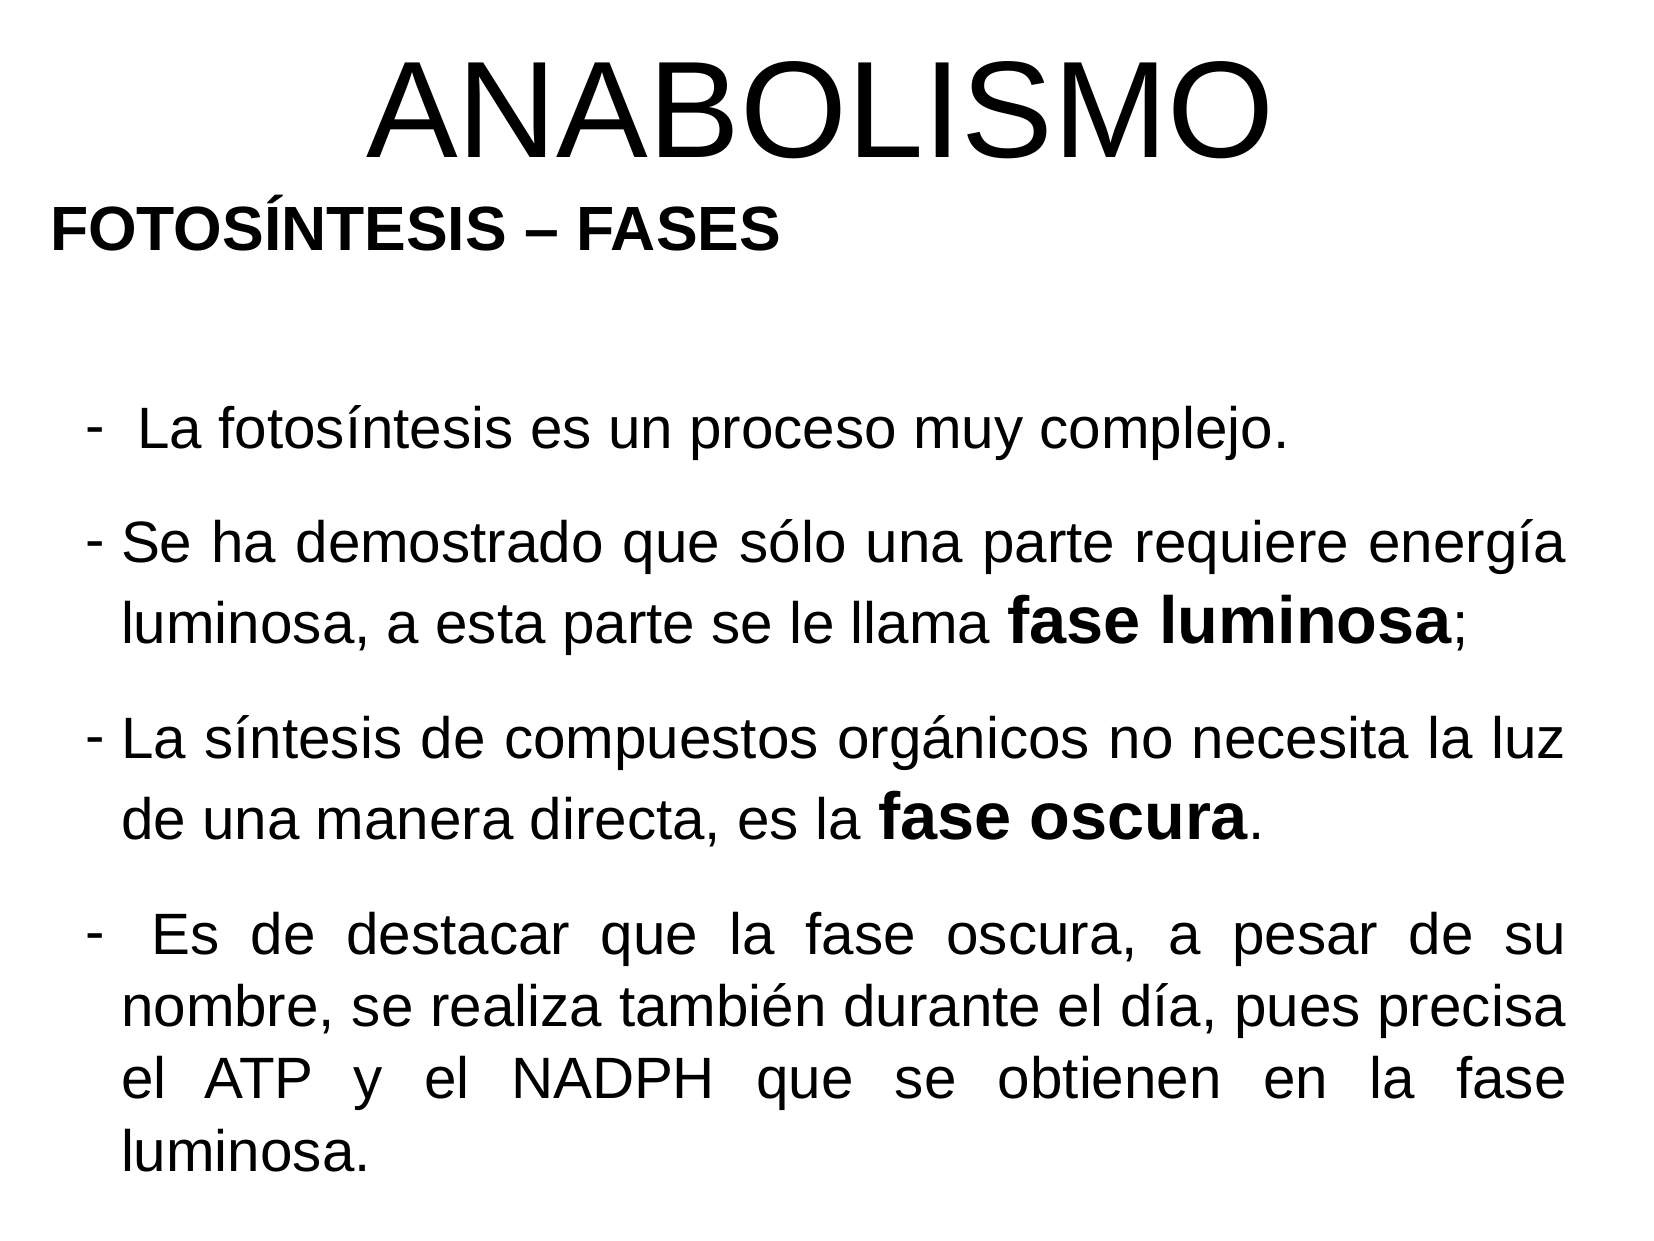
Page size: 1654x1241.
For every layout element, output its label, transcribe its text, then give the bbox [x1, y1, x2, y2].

text_box ANABOLISMO [23, 17, 1619, 187]
text_box La fotosíntesis es un proceso muy complejo. Se ha demostrado que sólo una parte requiere energía luminosa, a esta parte se le llama fase luminosa; La síntesis de compuestos orgánicos no necesita la luz de una manera directa, es la fase oscura. Es de destacar que la fase oscura, a pesar de su nombre, se realiza también durante el día, pues precisa el ATP y el NADPH que se obtienen en la fase luminosa. [70, 380, 1583, 1191]
text_box FOTOSÍNTESIS – FASES [35, 183, 1583, 266]
